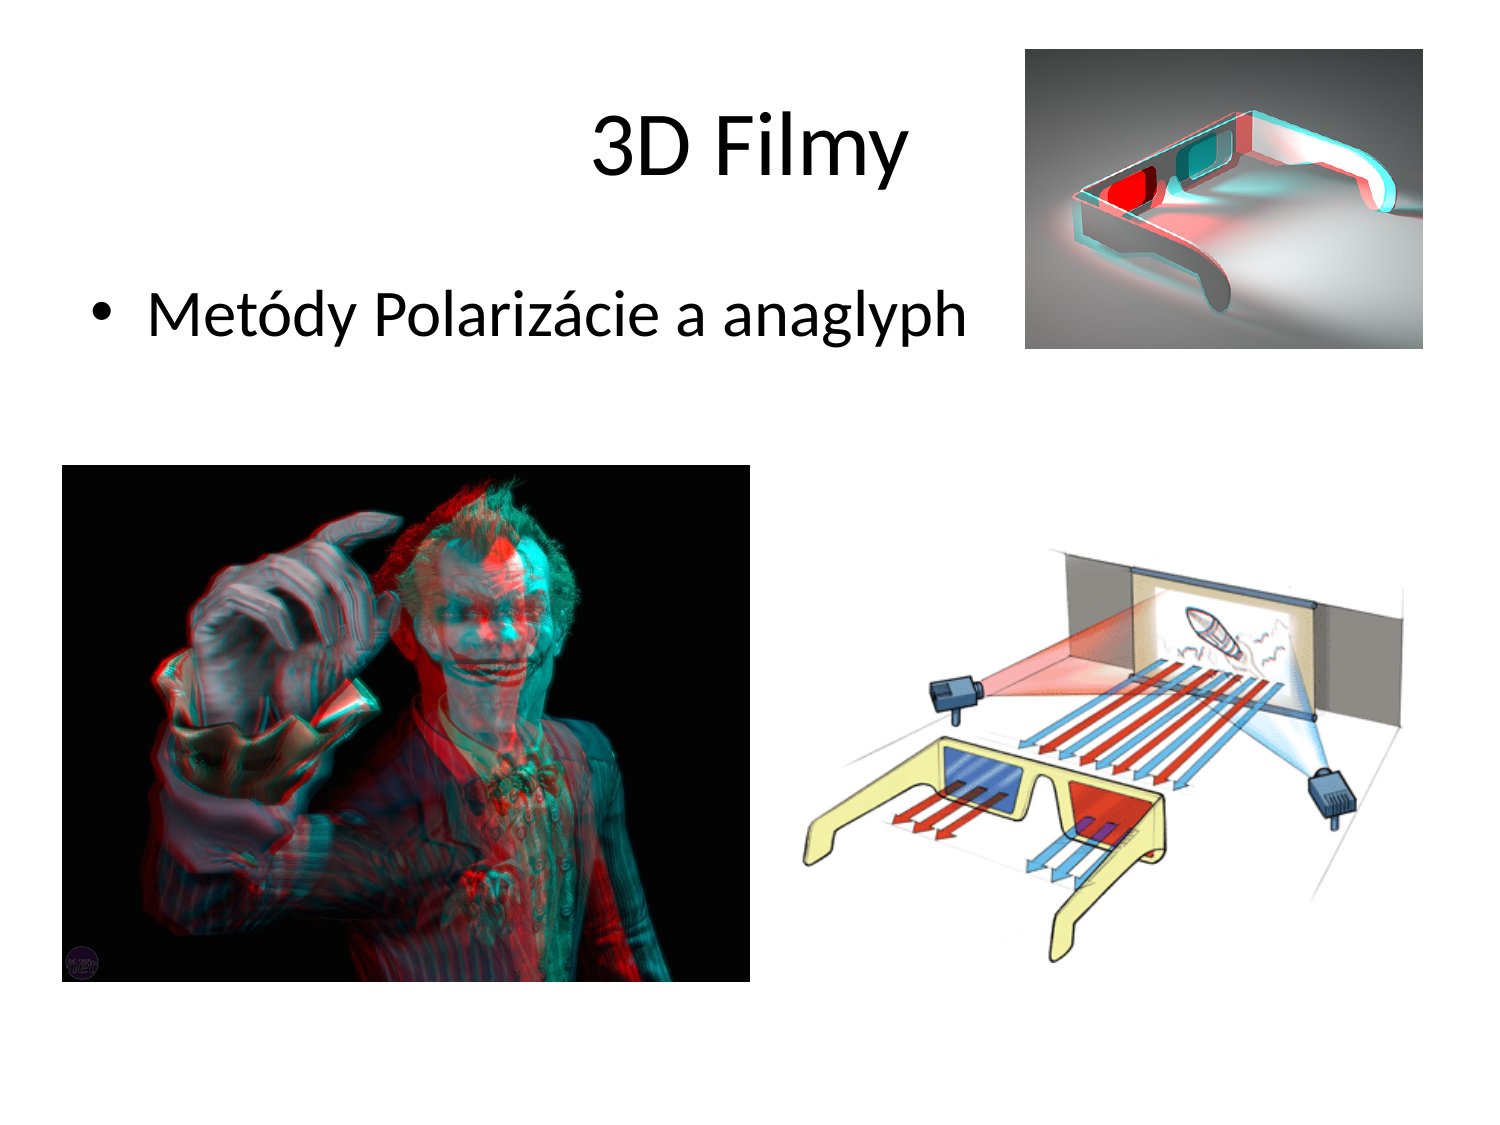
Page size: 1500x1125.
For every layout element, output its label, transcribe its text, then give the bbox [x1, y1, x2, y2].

picture [1024, 49, 1424, 349]
picture [799, 549, 1407, 963]
picture [62, 465, 751, 982]
list Metódy Polarizácie a anaglyph [75, 262, 1425, 1005]
title 3D Filmy [75, 45, 1425, 233]
